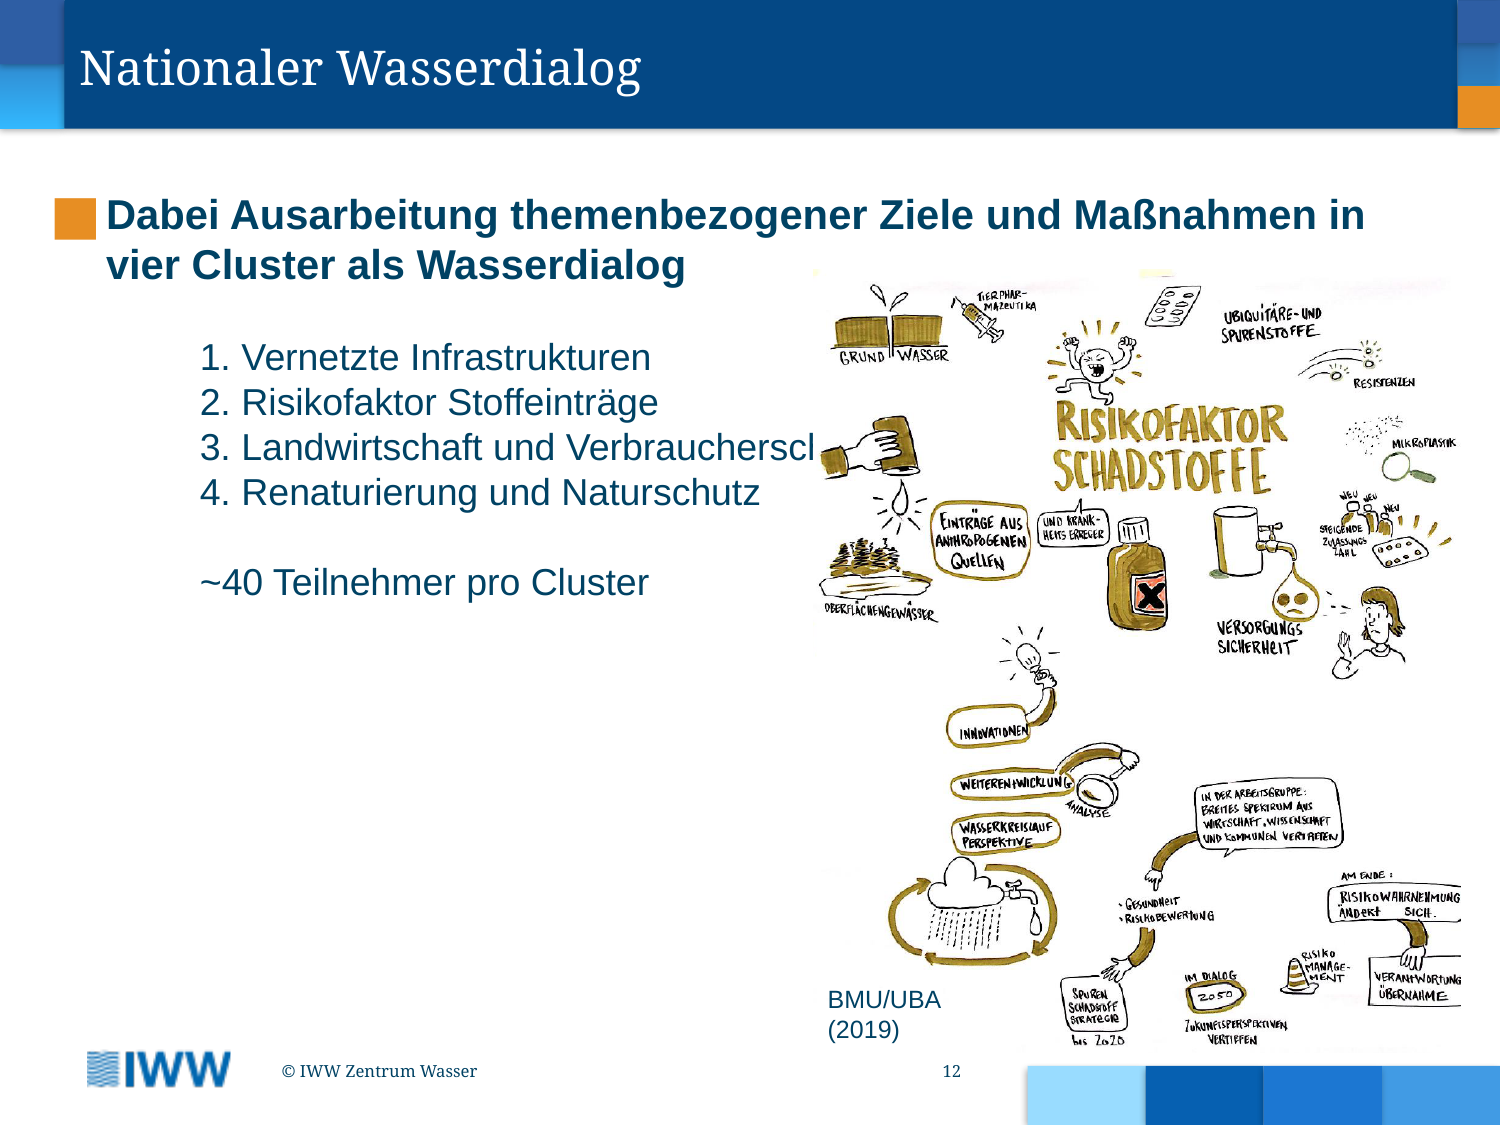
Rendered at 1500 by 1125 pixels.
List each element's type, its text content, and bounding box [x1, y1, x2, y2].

text_box Nationaler Wasserdialog [64, 29, 1455, 97]
picture [282, 1065, 294, 1077]
text_box Dabei Ausarbeitung themenbezogener Ziele und Maßnahmen in vier Cluster als Wasserdialog 1. Vernetzte Infrastrukturen 2. Risikofaktor Stoffeinträge 3. Landwirtschaft und Verbraucherschutz 4. Renaturierung und Naturschutz ~40 Teilnehmer pro Cluster [35, 180, 1425, 761]
picture [319, 1065, 324, 1074]
picture [812, 268, 1471, 1053]
